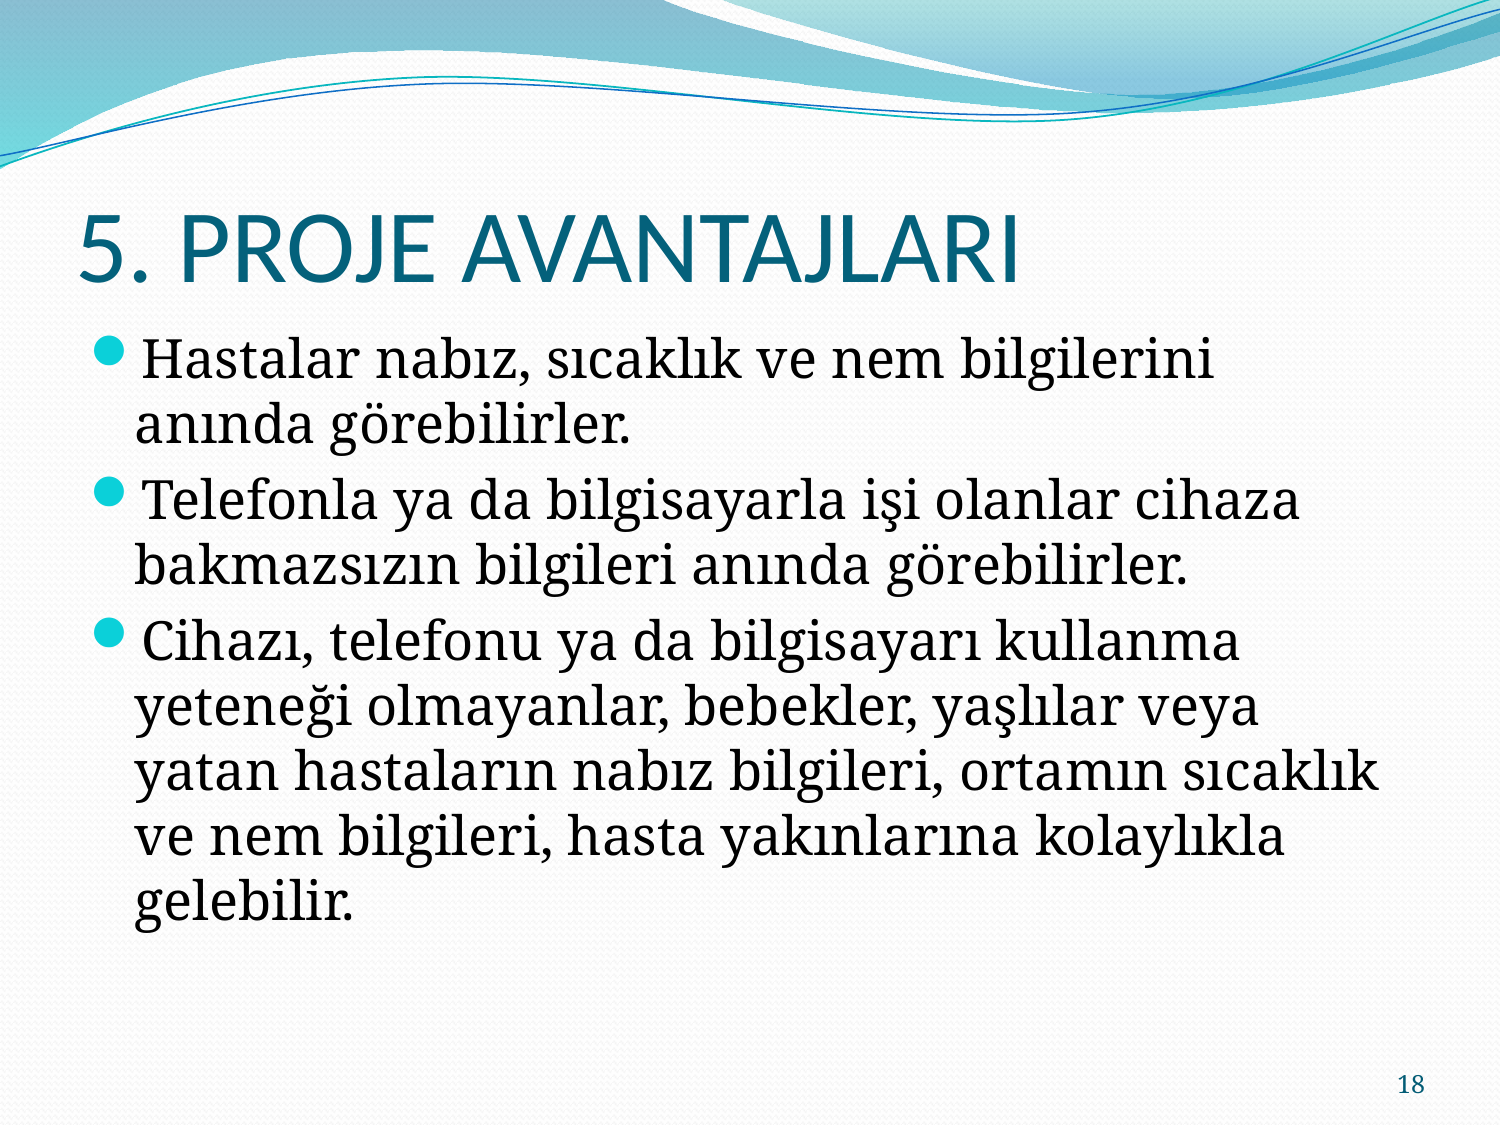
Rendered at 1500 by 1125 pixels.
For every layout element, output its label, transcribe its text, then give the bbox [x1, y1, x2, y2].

slide_number 18 [1299, 1042, 1425, 1103]
title 5. PROJE AVANTAJLARI [75, 115, 1425, 303]
list Hastalar nabız, sıcaklık ve nem bilgilerini anında görebilirler. Telefonla ya da bilgisayarla işi olanlar cihaza bakmazsızın bilgileri anında görebilirler. Cihazı, telefonu ya da bilgisayarı kullanma yeteneği olmayanlar, bebekler, yaşlılar veya yatan hastaların nabız bilgileri, ortamın sıcaklık ve nem bilgileri, hasta yakınlarına kolaylıkla gelebilir. [75, 317, 1425, 1038]
